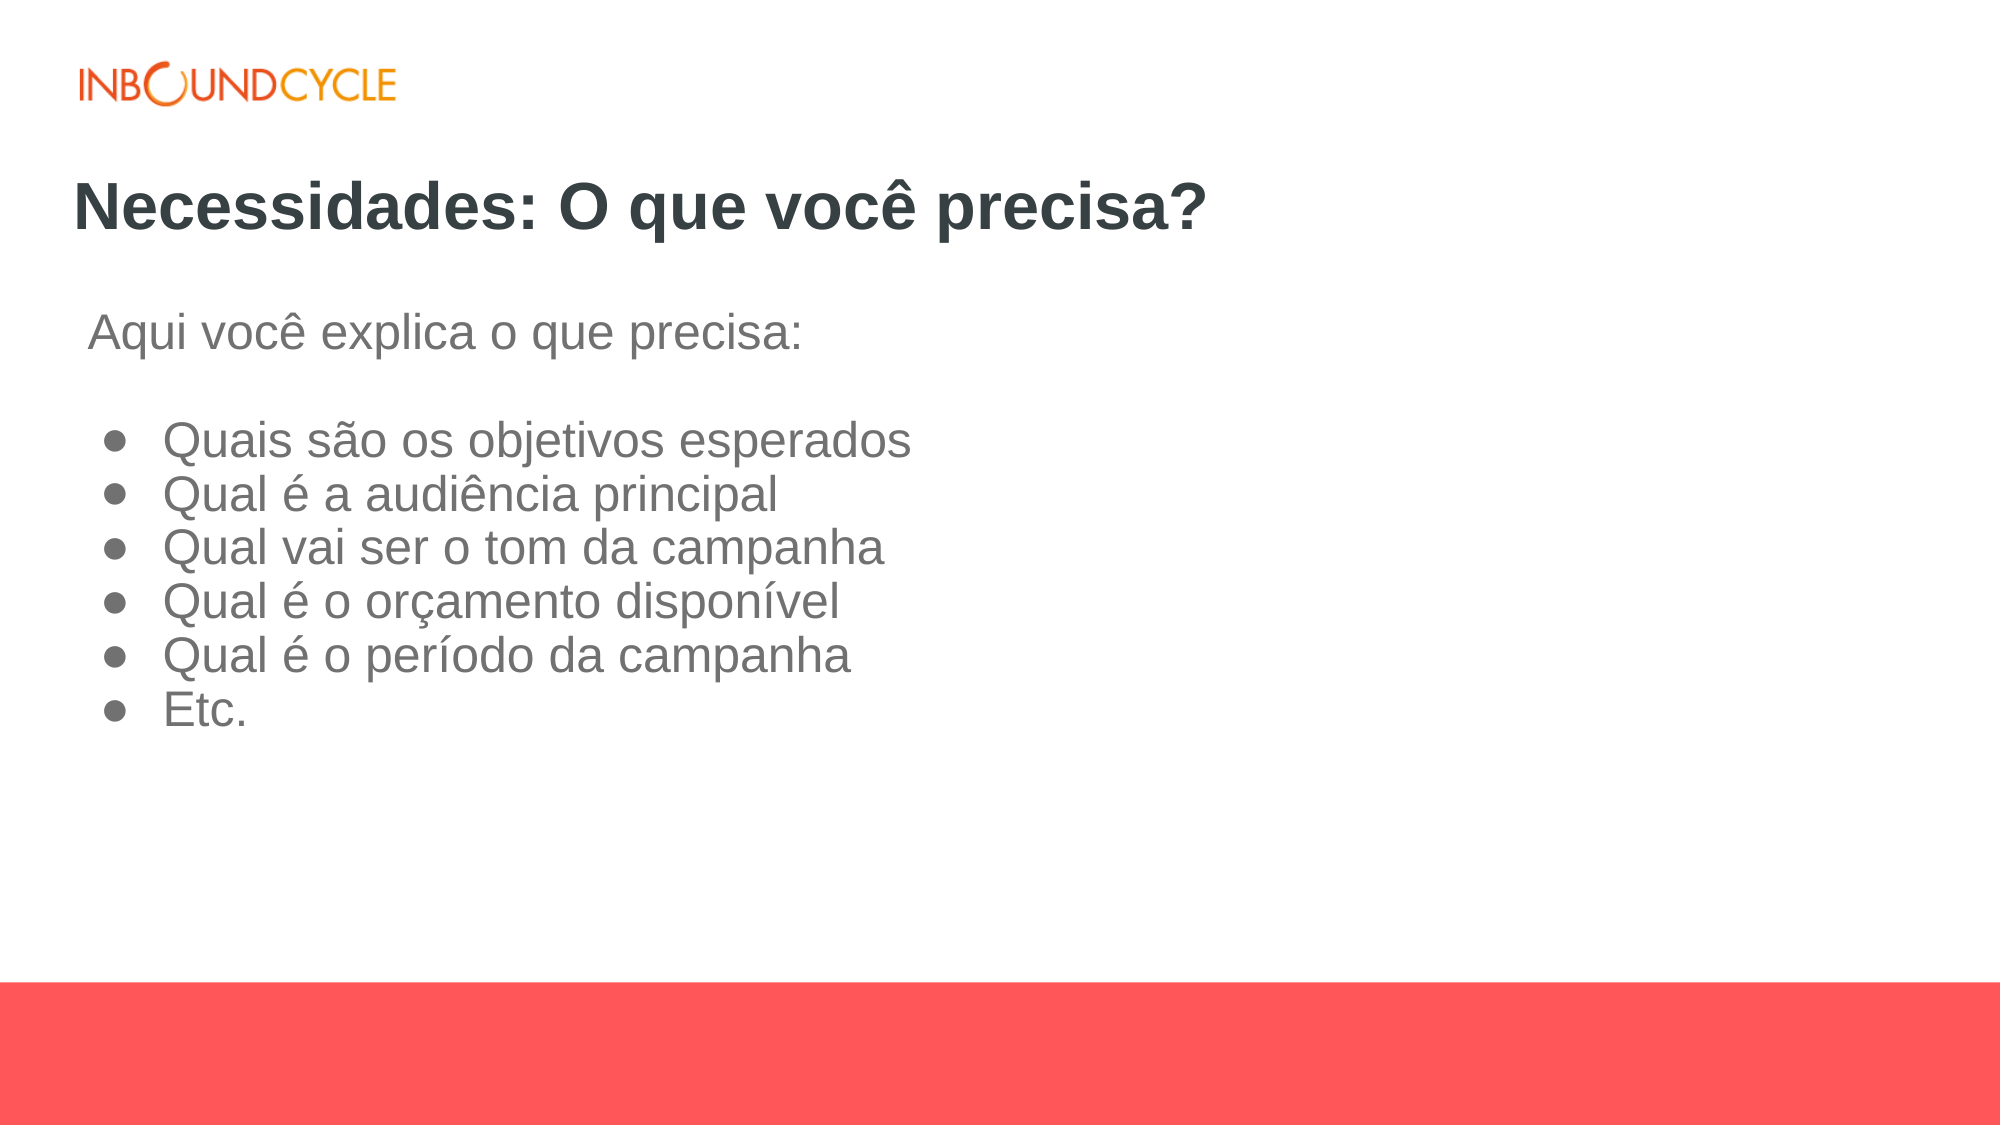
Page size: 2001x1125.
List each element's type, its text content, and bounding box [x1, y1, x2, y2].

picture [72, 49, 407, 117]
text_box [0, 982, 2000, 1125]
subtitle Aqui você explica o que precisa: Quais são os objetivos esperados Qual é a audiência principal Qual vai ser o tom da campanha Qual é o orçamento disponível Qual é o período da campanha Etc. [72, 290, 1932, 922]
text_box Necessidades: O que você precisa? [58, 155, 1574, 251]
